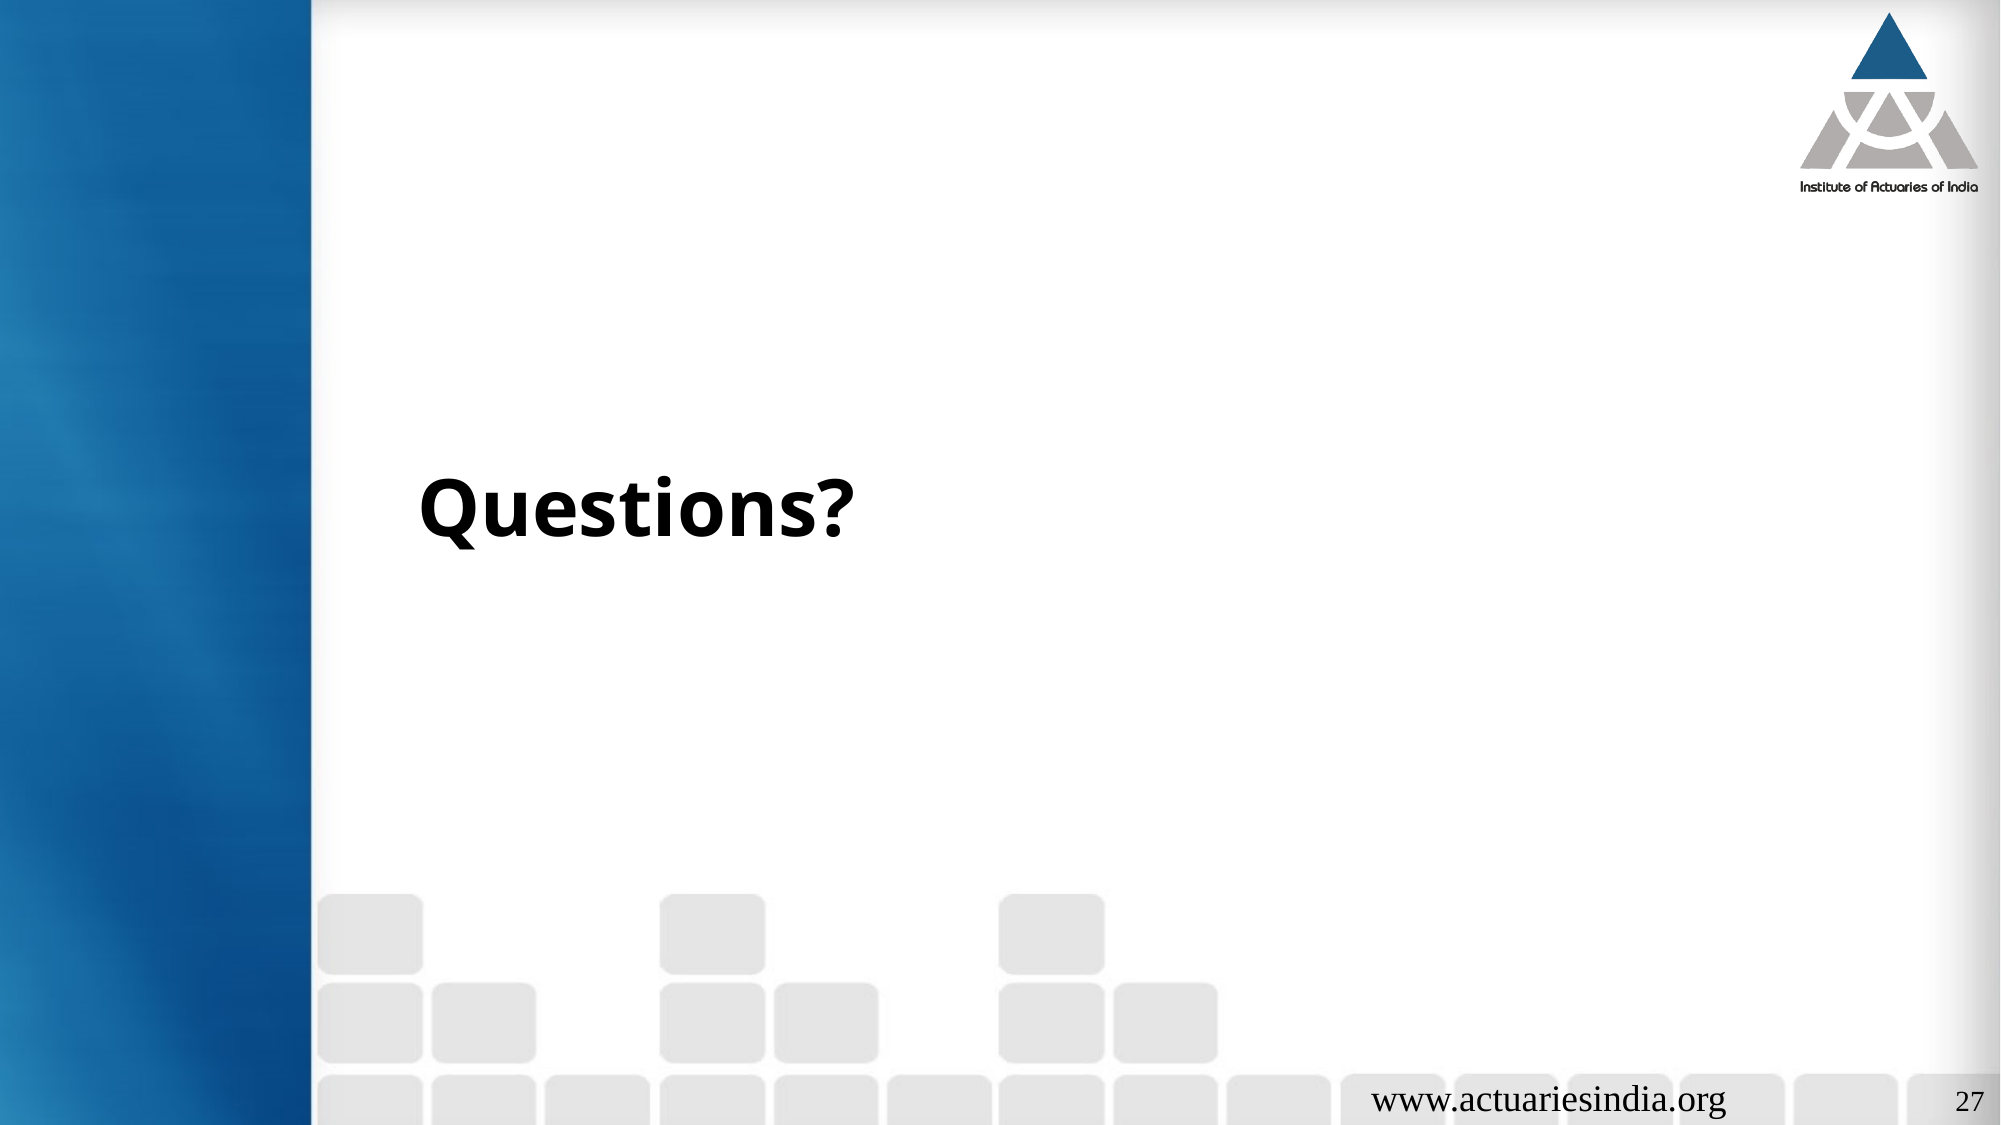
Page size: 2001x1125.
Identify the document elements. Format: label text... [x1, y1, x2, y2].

text_box Questions? [402, 449, 1800, 534]
slide_number 27 [1583, 1074, 2000, 1125]
picture [0, 0, 2001, 1125]
text_box www.actuariesindia.org [1356, 1066, 1832, 1125]
